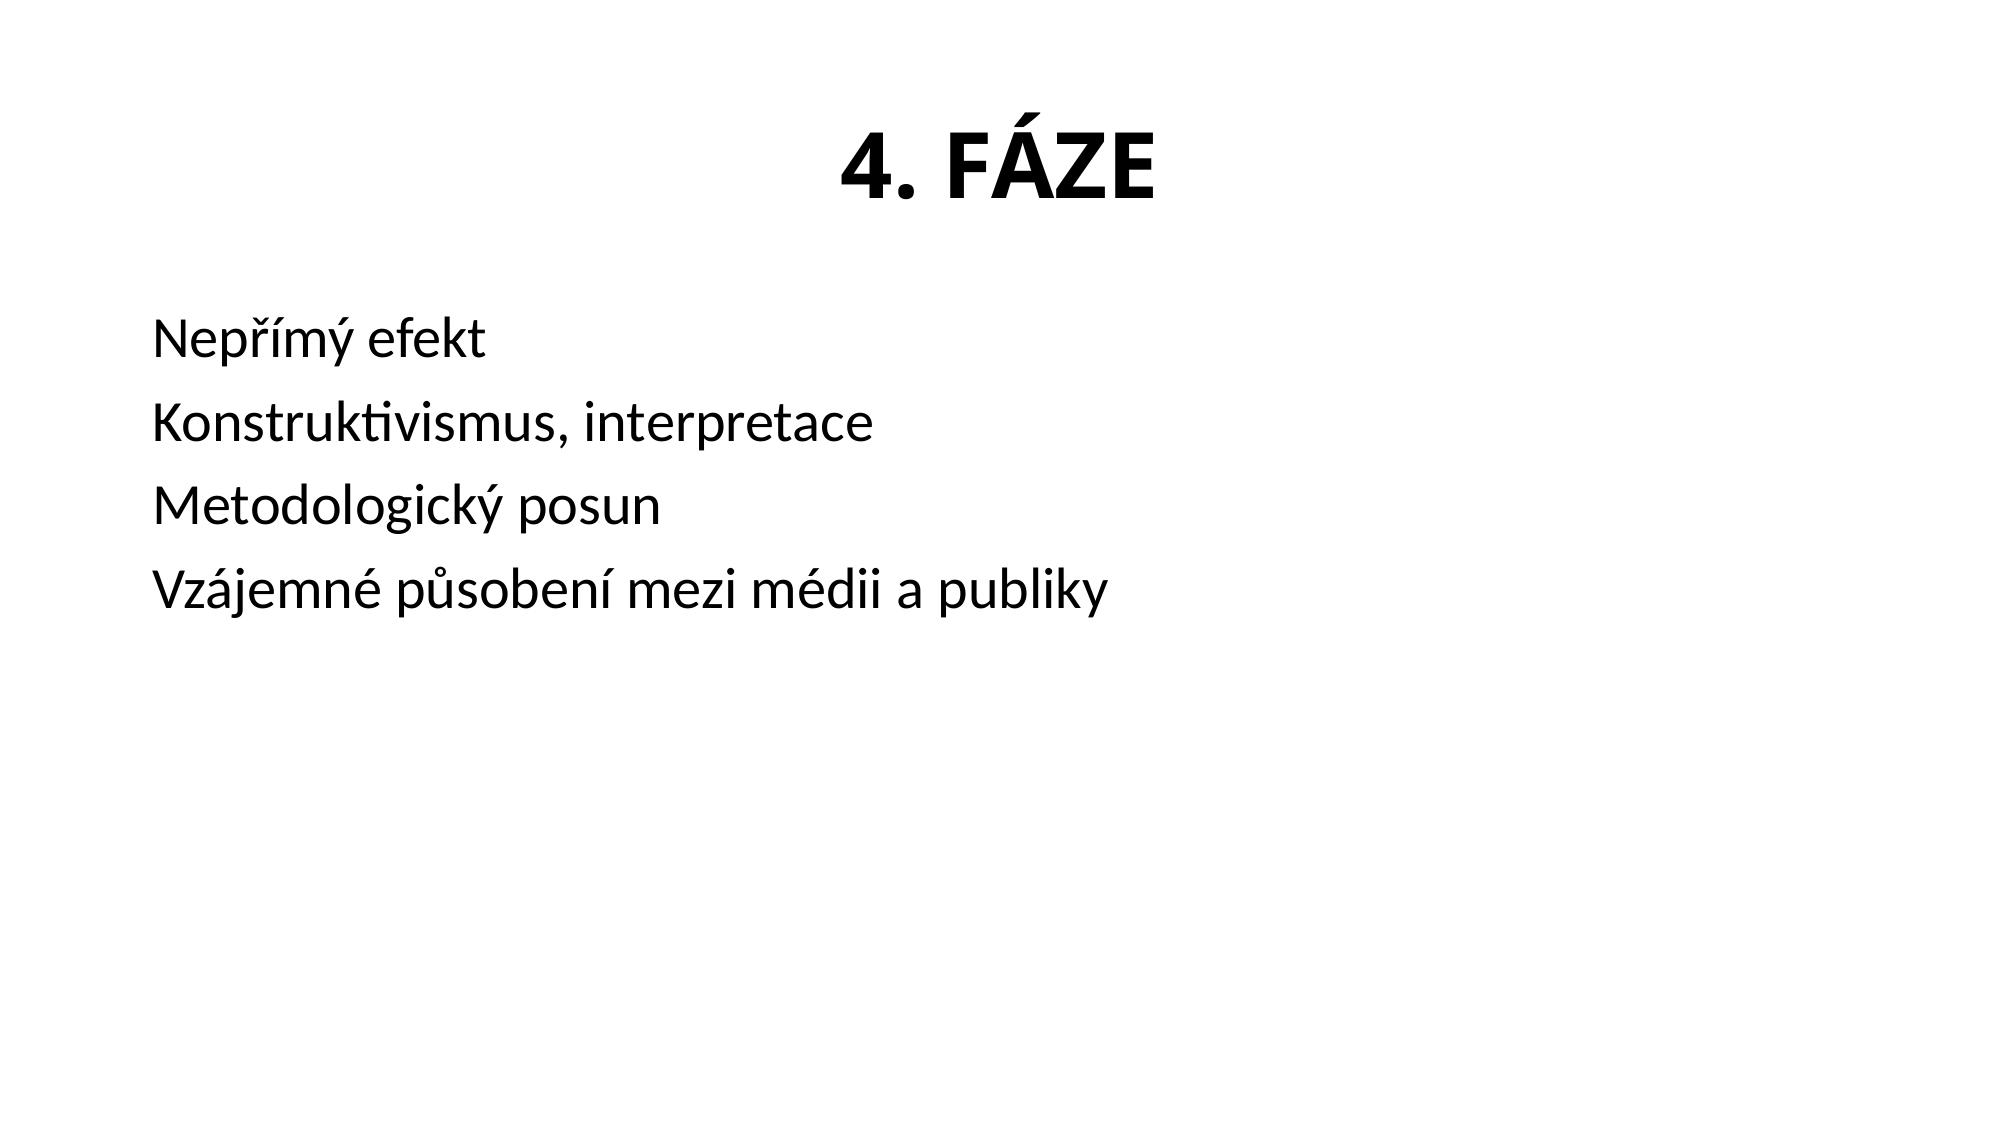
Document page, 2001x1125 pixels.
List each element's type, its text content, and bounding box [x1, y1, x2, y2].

title 4. FÁZE [137, 59, 1863, 278]
list Nepřímý efekt Konstruktivismus, interpretace Metodologický posun Vzájemné působení mezi médii a publiky [137, 299, 1863, 1014]
